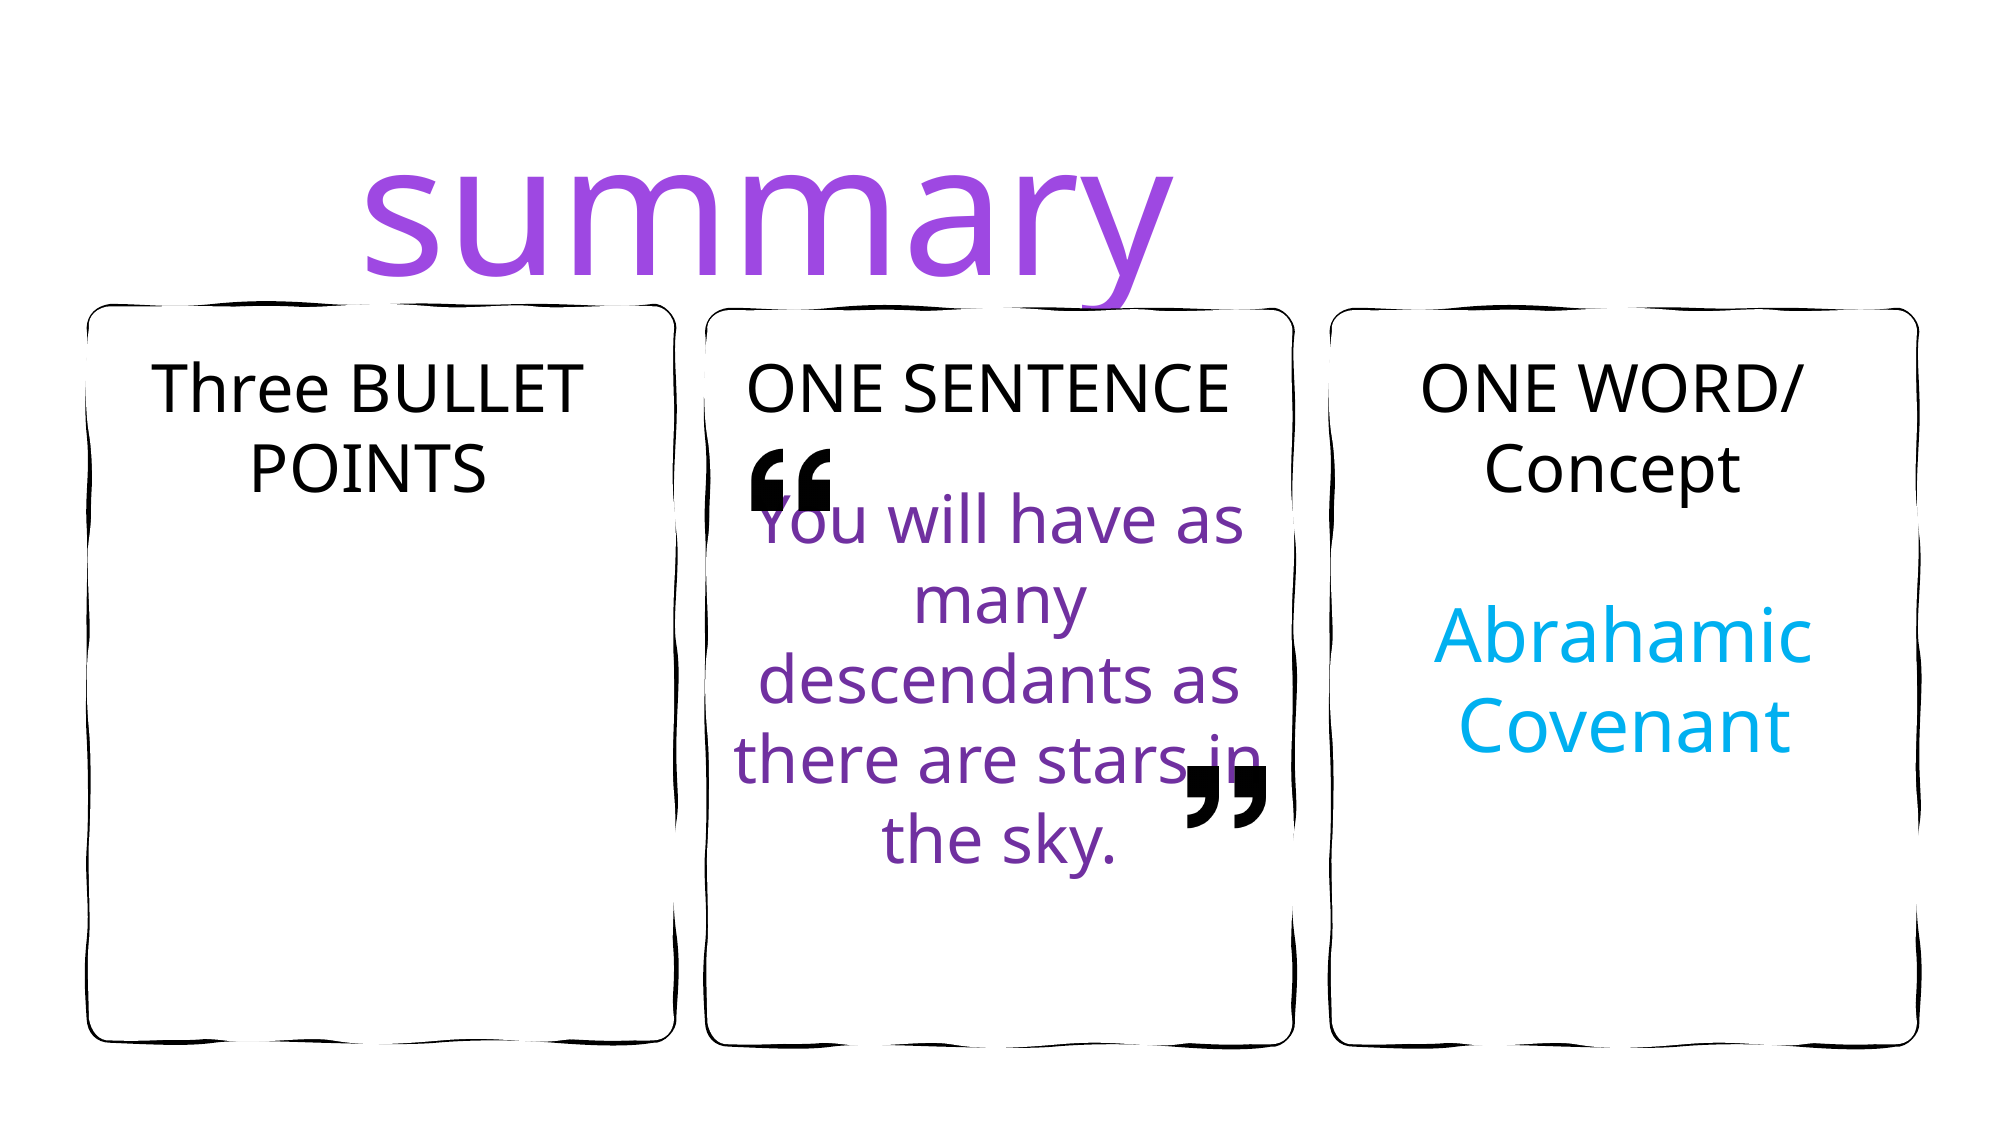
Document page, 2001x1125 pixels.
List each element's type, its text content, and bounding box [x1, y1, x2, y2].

picture [1151, 720, 1302, 871]
text_box Abrahamic Covenant [1328, 306, 1921, 1049]
text_box Three BULLET POINTS [82, 338, 655, 514]
picture [715, 404, 866, 555]
text_box summary [344, 84, 1293, 320]
text_box ONE WORD/ Concept [1327, 338, 1899, 514]
text_box You will have as many descendants as there are stars in the sky. [704, 306, 1296, 1049]
text_box ONE SENTENCE [702, 338, 1275, 434]
text_box [86, 302, 678, 1045]
